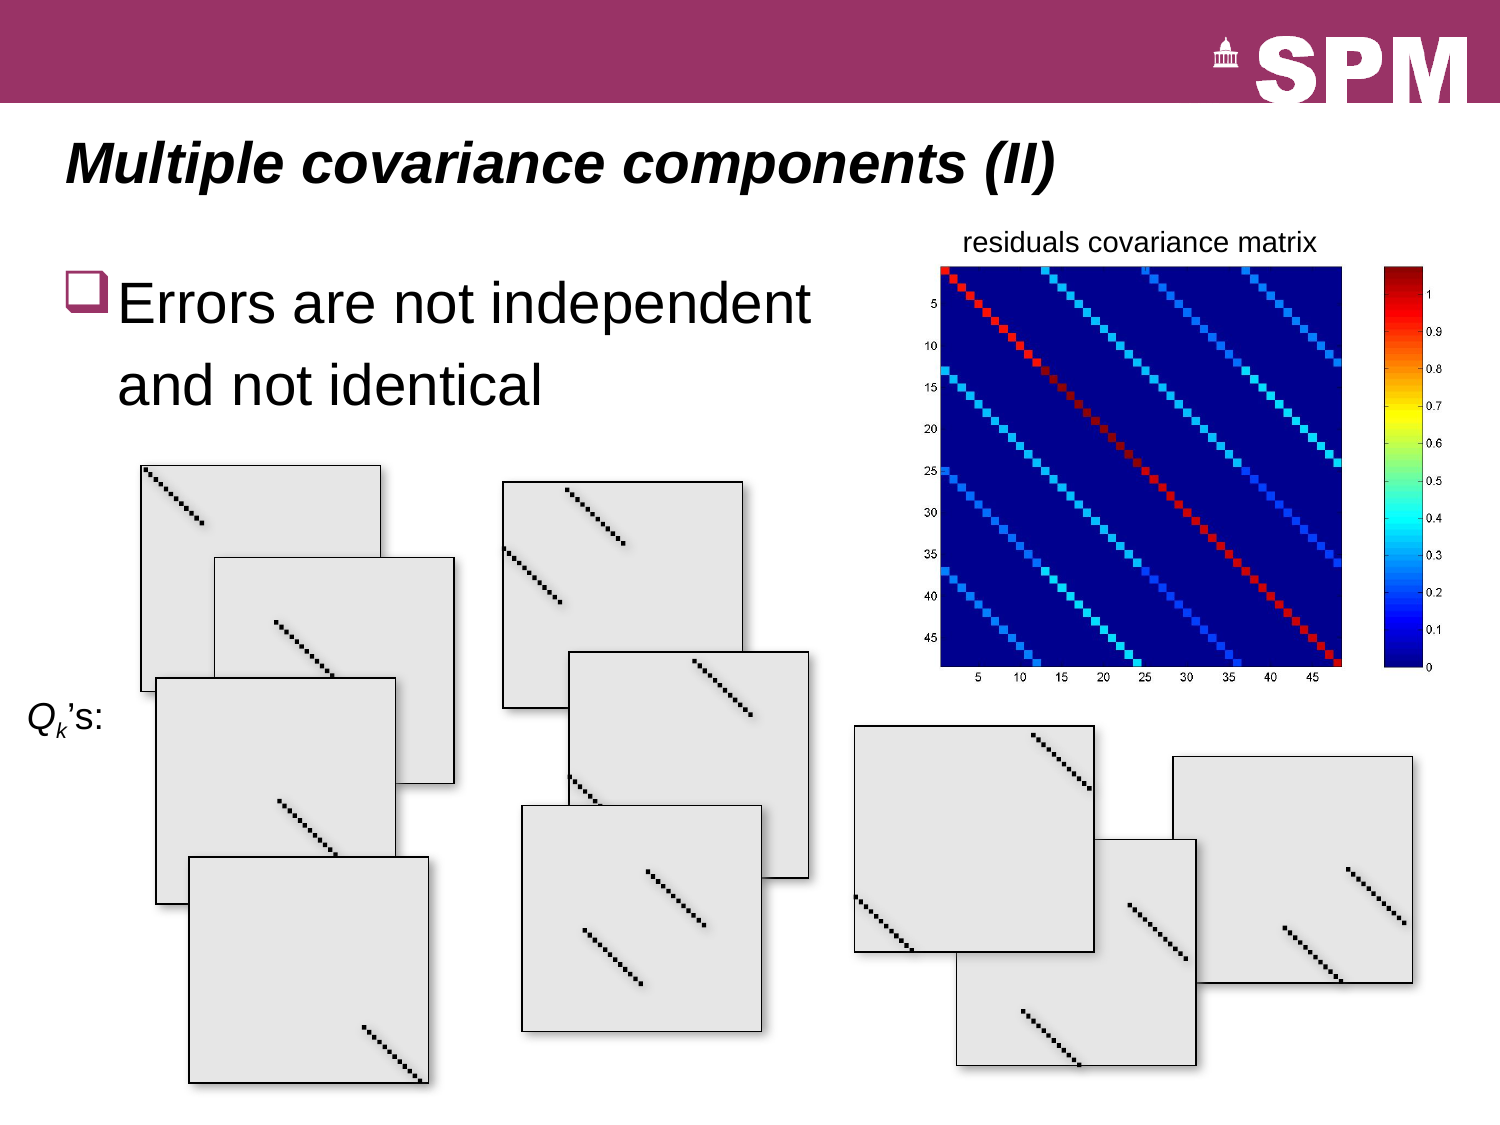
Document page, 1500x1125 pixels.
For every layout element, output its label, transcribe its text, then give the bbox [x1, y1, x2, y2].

picture [0, 0, 1500, 113]
title Multiple covariance components (II) [49, 94, 1401, 226]
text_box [1345, 866, 1407, 926]
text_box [1031, 732, 1092, 792]
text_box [564, 487, 626, 546]
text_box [1282, 925, 1344, 985]
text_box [361, 1024, 423, 1084]
text_box [503, 482, 743, 709]
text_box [143, 467, 205, 526]
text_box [692, 658, 754, 718]
text_box residuals covariance matrix [947, 215, 1333, 254]
text_box [214, 557, 455, 784]
text_box [522, 805, 762, 1032]
text_box [568, 652, 809, 879]
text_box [1127, 902, 1189, 962]
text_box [277, 798, 338, 858]
text_box [854, 725, 1095, 952]
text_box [567, 774, 629, 834]
text_box [141, 465, 381, 692]
text_box [956, 839, 1197, 1066]
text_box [645, 869, 707, 928]
picture [914, 255, 1454, 692]
text_box [155, 677, 396, 904]
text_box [501, 546, 563, 605]
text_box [582, 927, 644, 987]
text_box Qk’s: [12, 684, 119, 751]
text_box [1020, 1008, 1082, 1068]
text_box [189, 857, 429, 1084]
text_box Errors are not independent and not identical [46, 257, 911, 516]
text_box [273, 619, 335, 679]
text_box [853, 894, 915, 954]
text_box [1172, 756, 1413, 983]
